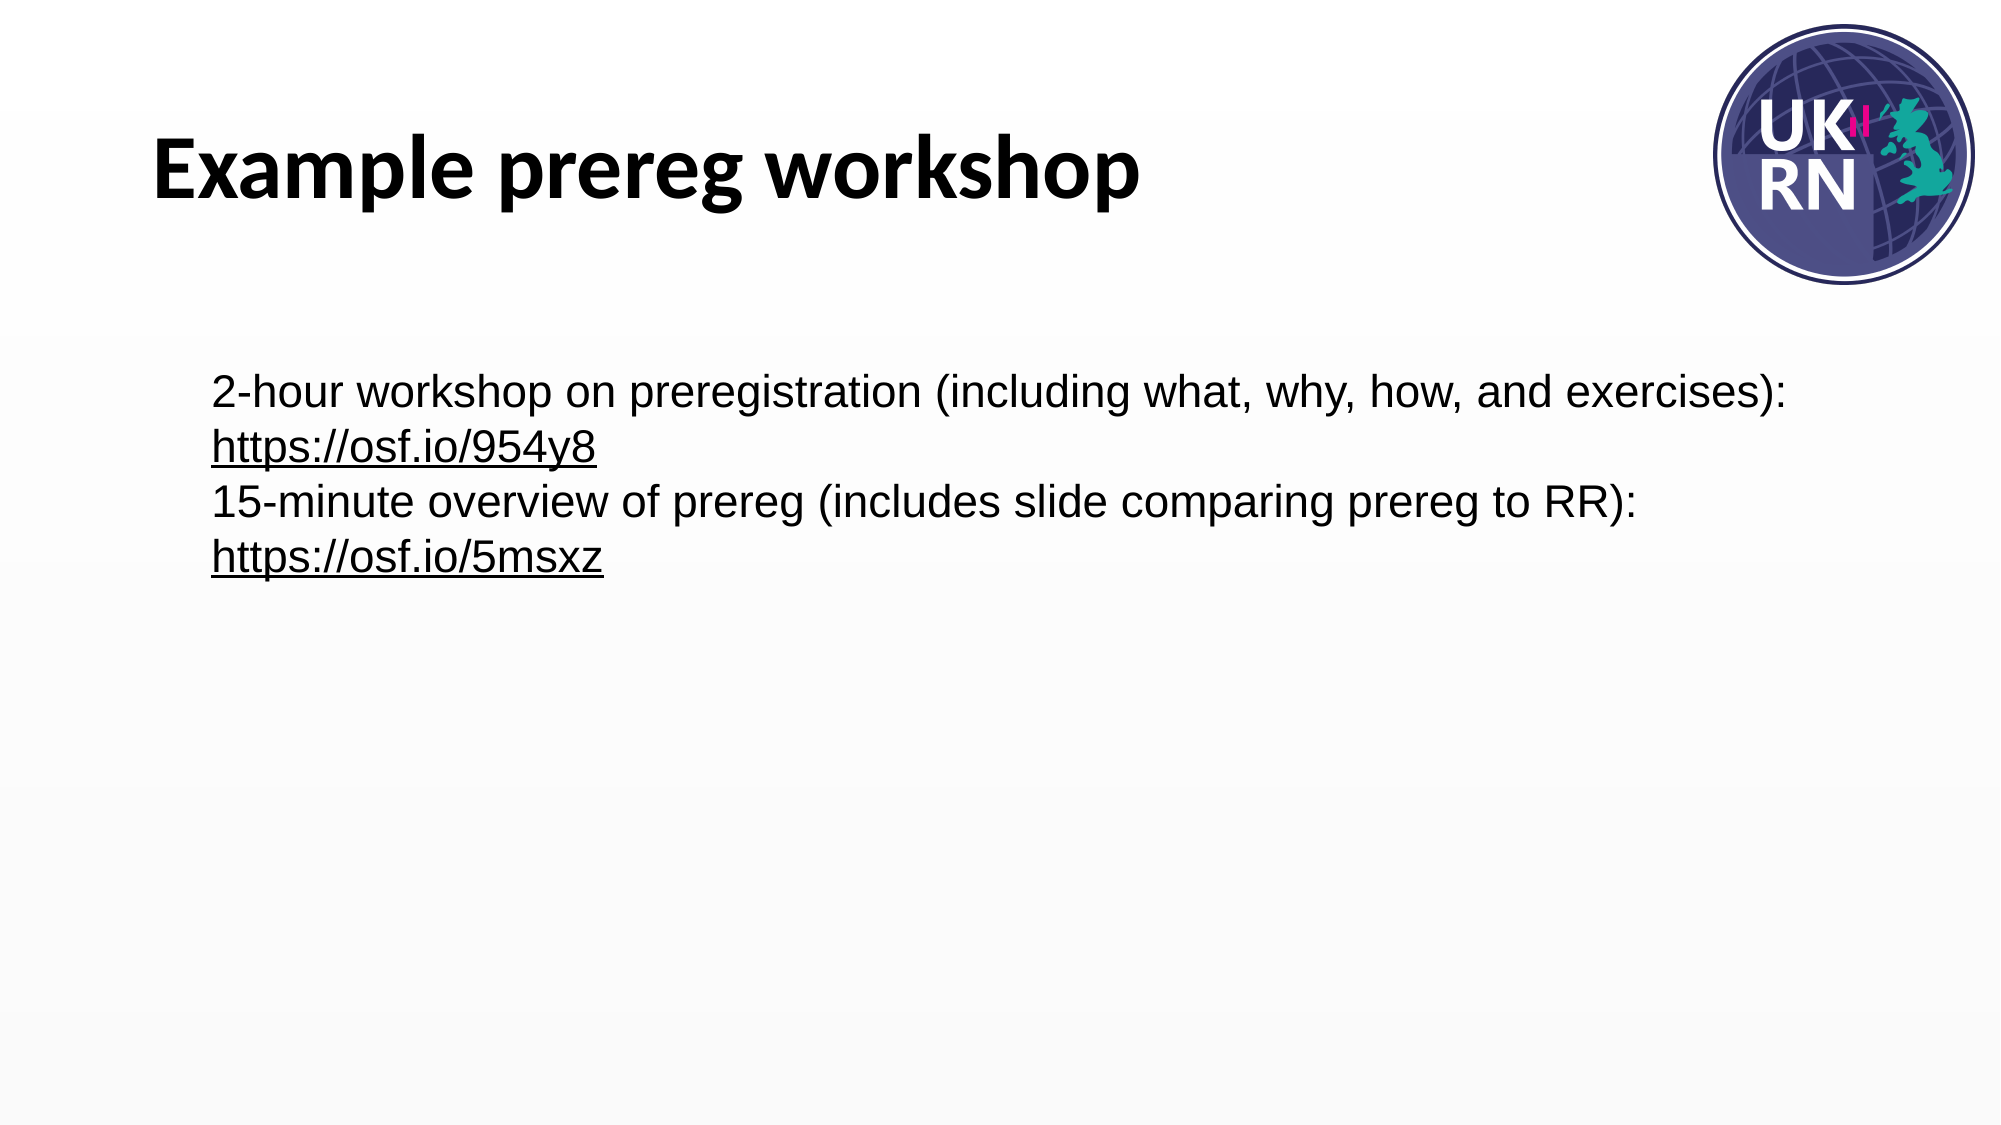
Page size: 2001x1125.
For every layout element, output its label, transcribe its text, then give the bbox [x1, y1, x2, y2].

title Example prereg workshop [137, 59, 1595, 278]
picture [1713, 24, 1975, 285]
text_box 2-hour workshop on preregistration (including what, why, how, and exercises): https://osf.io/954y8 15-minute overview of prereg (includes slide comparing prereg to RR): https://osf.io/5msxz [196, 354, 1840, 710]
